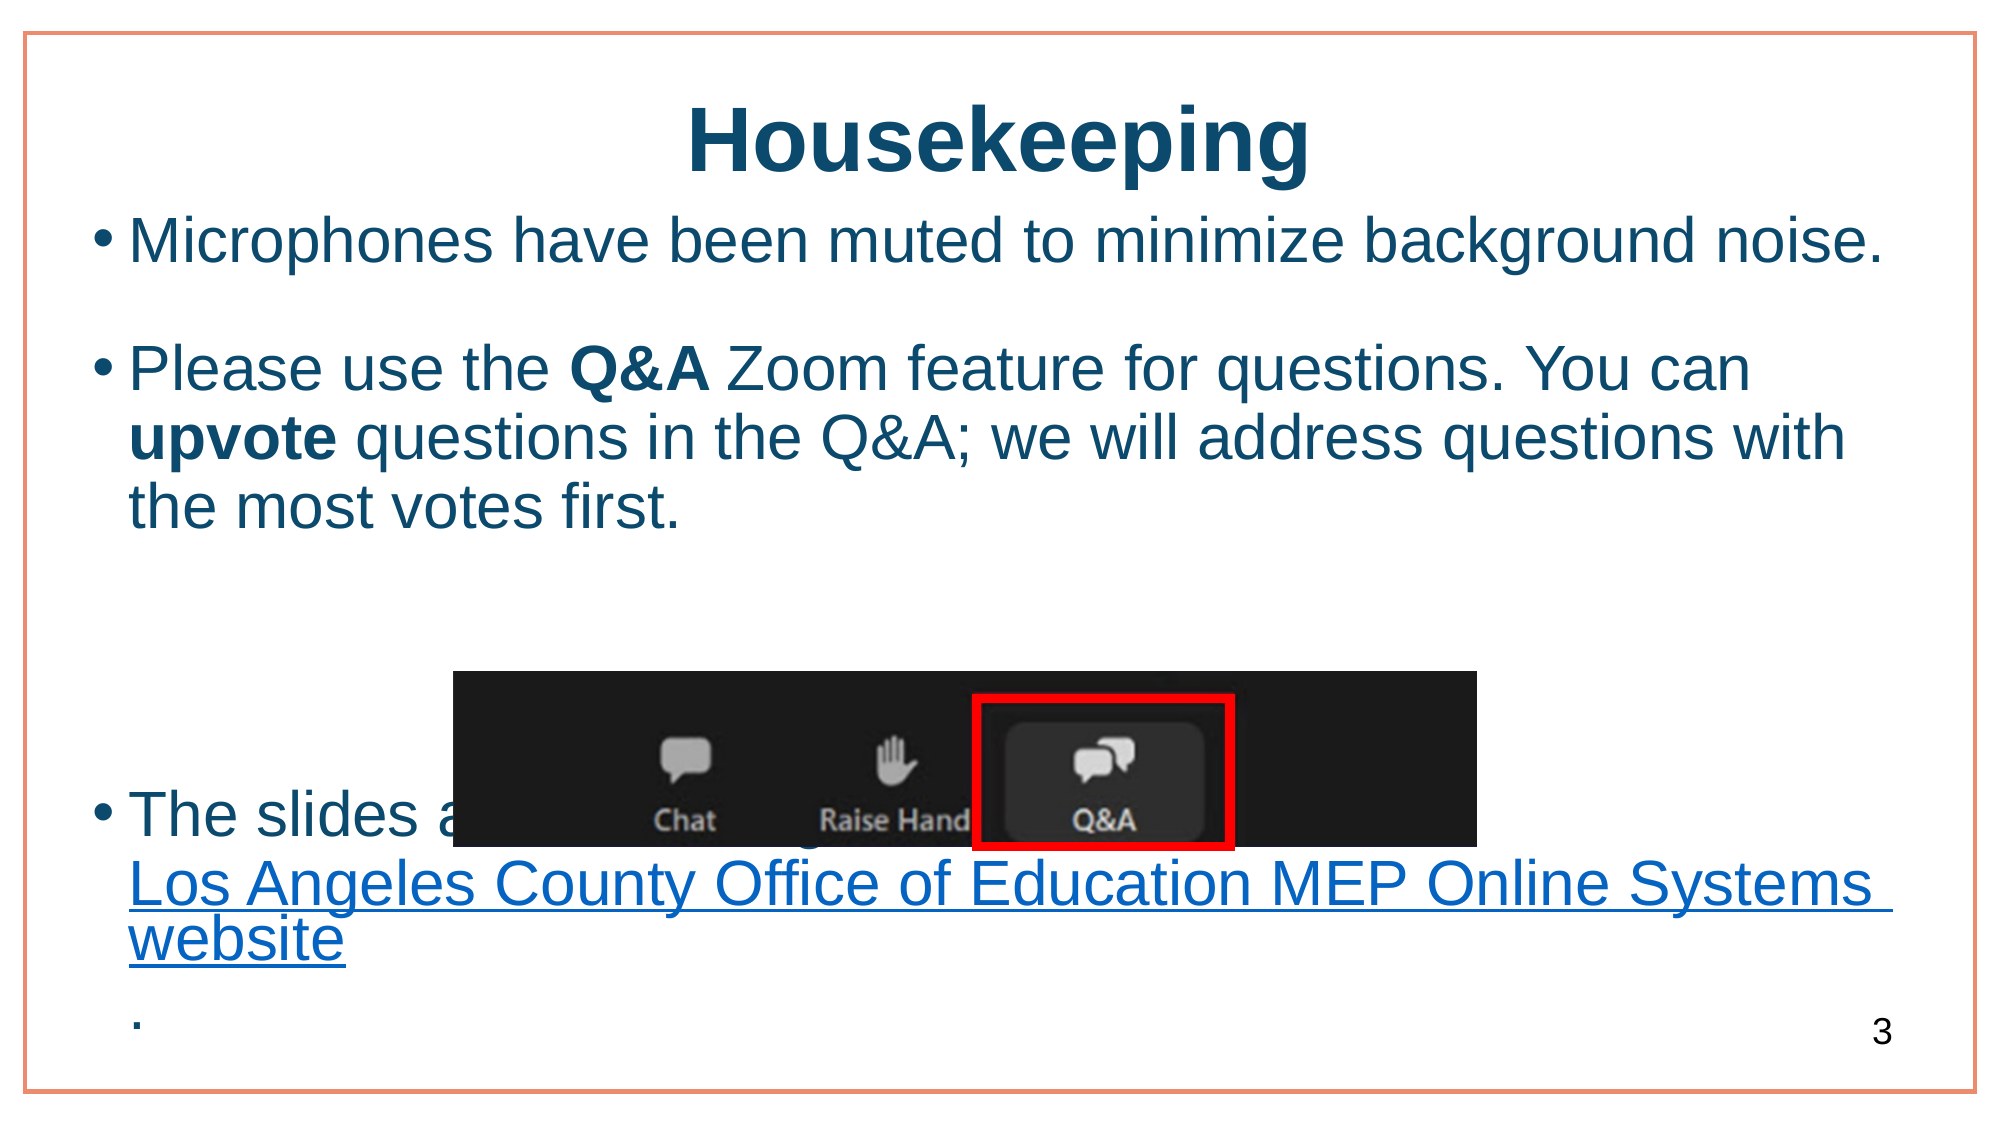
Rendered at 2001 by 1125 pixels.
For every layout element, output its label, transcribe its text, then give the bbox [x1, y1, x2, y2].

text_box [453, 671, 1477, 847]
text_box 3 [1857, 999, 2000, 1075]
title Housekeeping [24, 33, 1975, 251]
list Microphones have been muted to minimize background noise. Please use the Q&A Zoom feature for questions. You can upvote questions in the Q&A; we will address questions with the most votes first. The slides and recording will be posted to the Los Angeles County Office of Education MEP Online Systems website. [78, 251, 1922, 1058]
